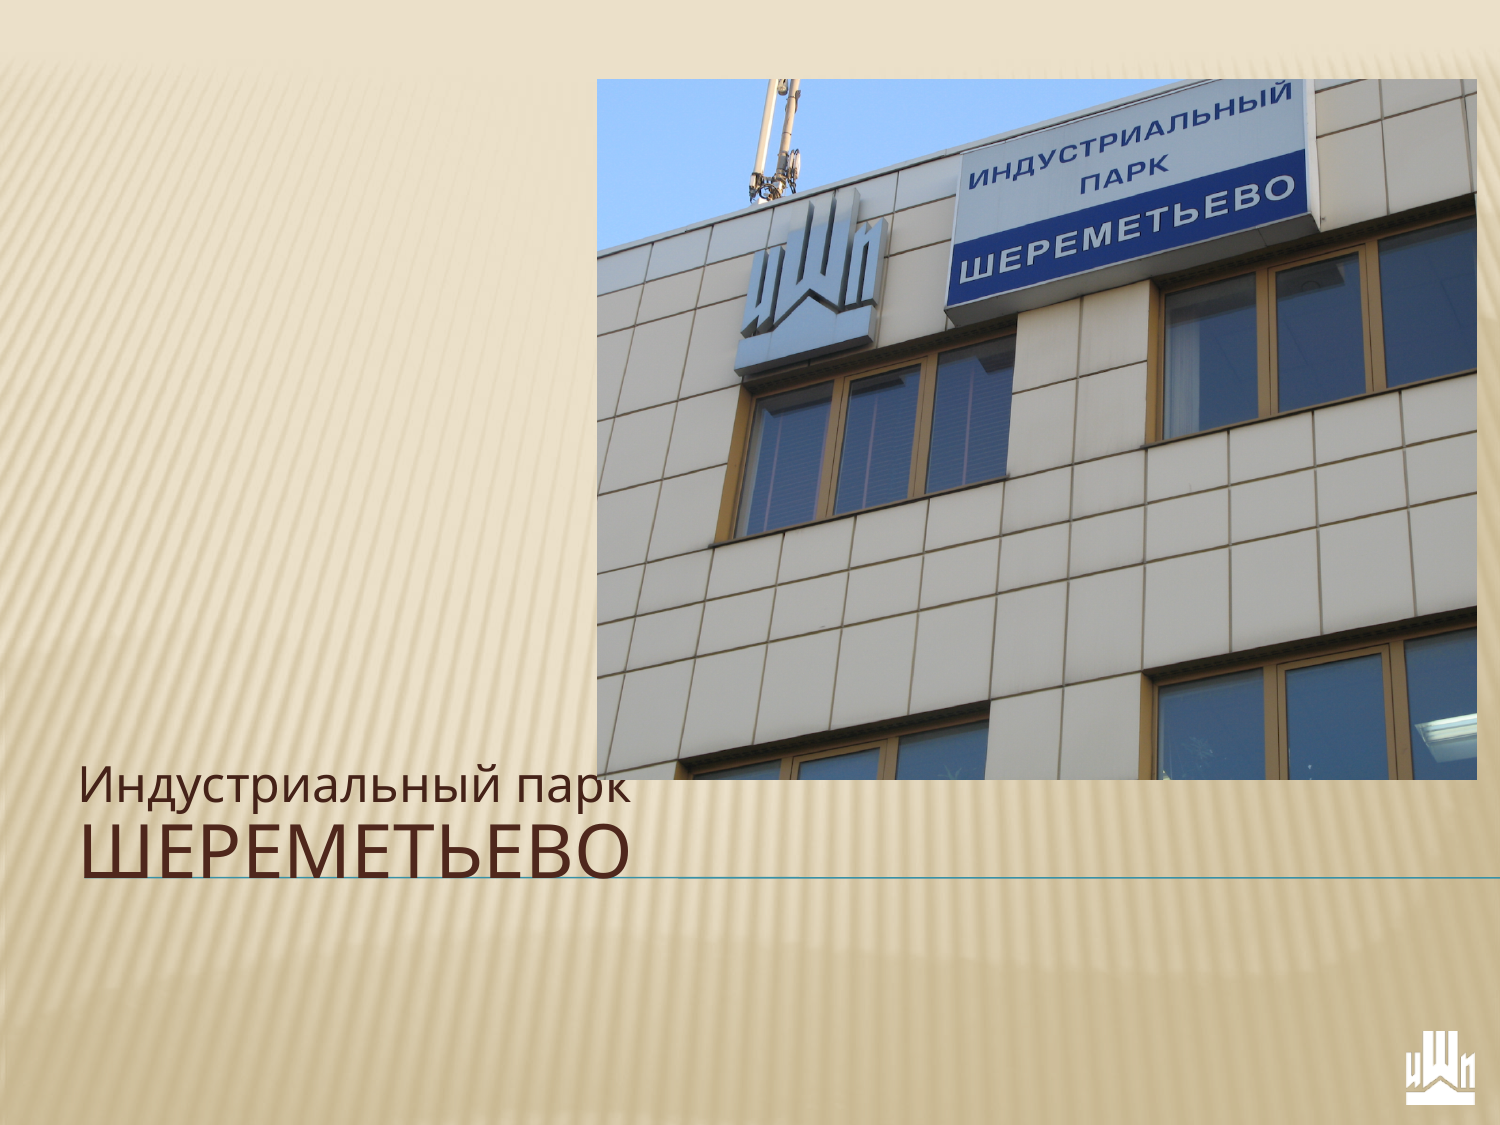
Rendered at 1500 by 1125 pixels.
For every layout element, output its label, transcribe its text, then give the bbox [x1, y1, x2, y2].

picture [1405, 1030, 1476, 1105]
title ШЕРЕМЕТЬЕВО [62, 821, 1450, 997]
picture [596, 77, 1477, 781]
subtitle Индустриальный парк [62, 670, 1450, 821]
